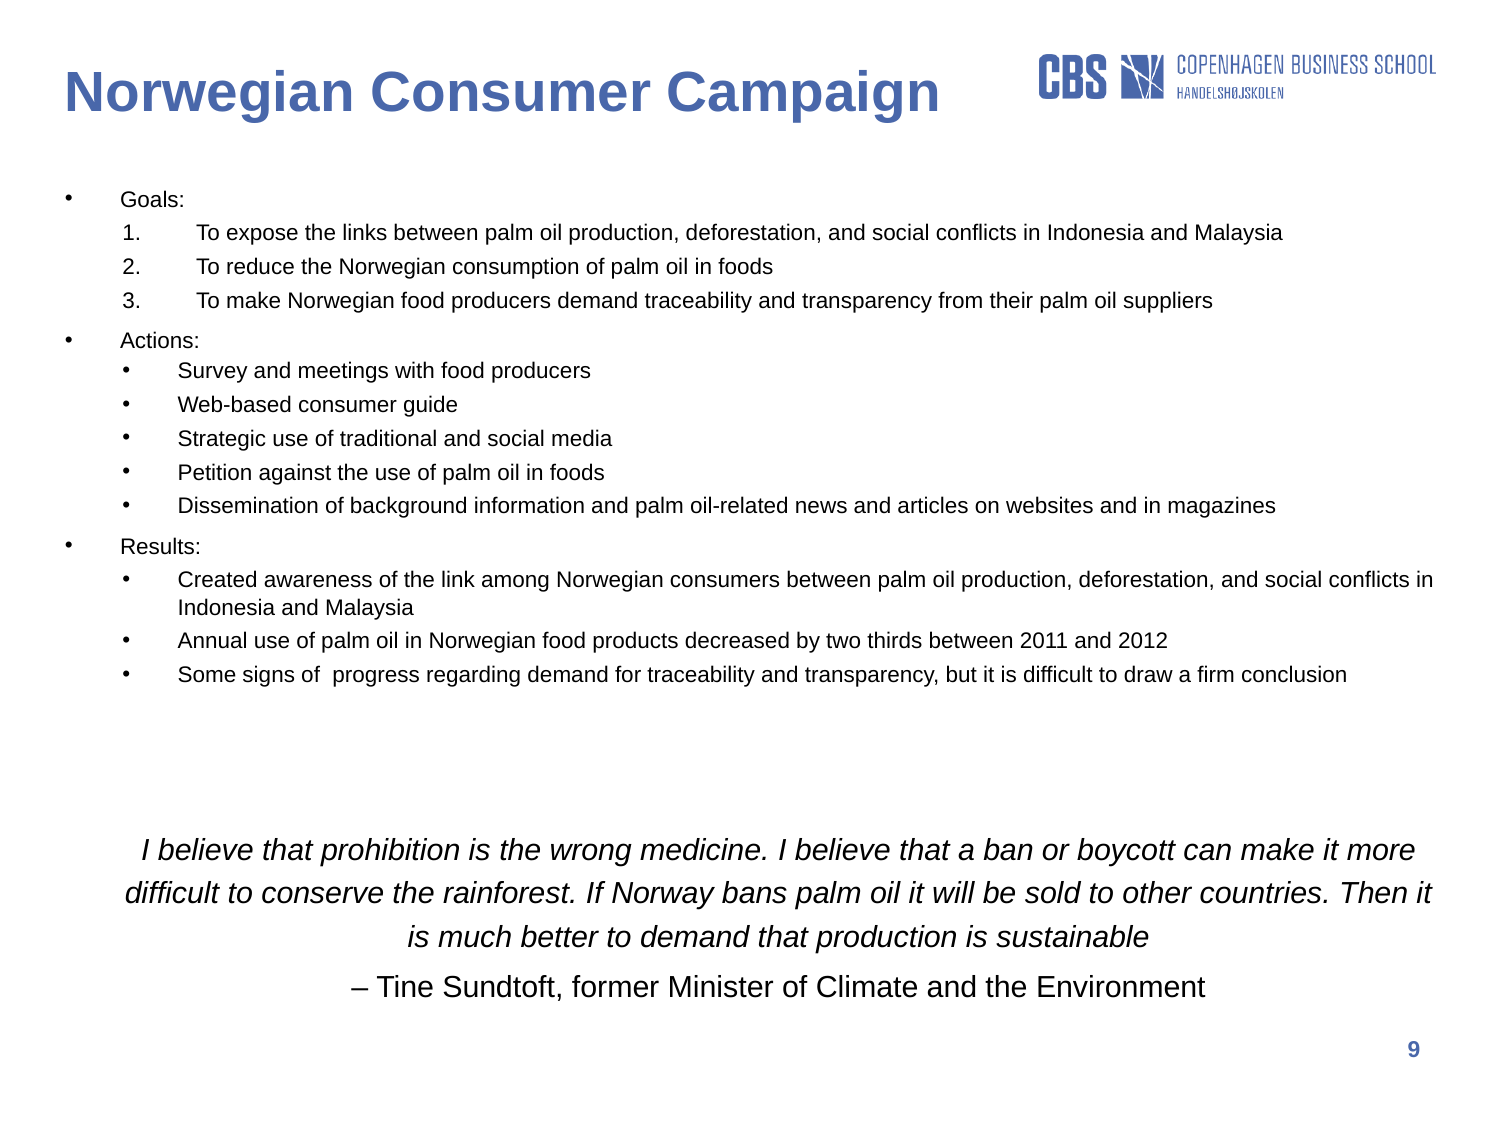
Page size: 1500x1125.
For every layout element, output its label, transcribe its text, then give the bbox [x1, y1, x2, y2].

picture [1039, 54, 1436, 99]
list Norwegian Consumer Campaign [64, 54, 1011, 173]
list Goals: To expose the links between palm oil production, deforestation, and social conflicts in Indonesia and Malaysia To reduce the Norwegian consumption of palm oil in foods To make Norwegian food producers demand traceability and transparency from their palm oil suppliers Actions: Survey and meetings with food producers Web-based consumer guide Strategic use of traditional and social media Petition against the use of palm oil in foods Dissemination of background information and palm oil-related news and articles on websites and in magazines Results: Created awareness of the link among Norwegian consumers between palm oil production, deforestation, and social conflicts in Indonesia and Malaysia Annual use of palm oil in Norwegian food products decreased by two thirds between 2011 and 2012 Some signs of progress regarding demand for traceability and transparency, but it is difficult to draw a firm conclusion I believe that prohibition is the wrong medicine. I believe that a ban or boycott can make it more difficult to conserve the rainforest. If Norway bans palm oil it will be sold to other countries. Then it is much better to demand that production is sustainable – Tine Sundtoft, former Minister of Climate and the Environment [64, 184, 1436, 1028]
